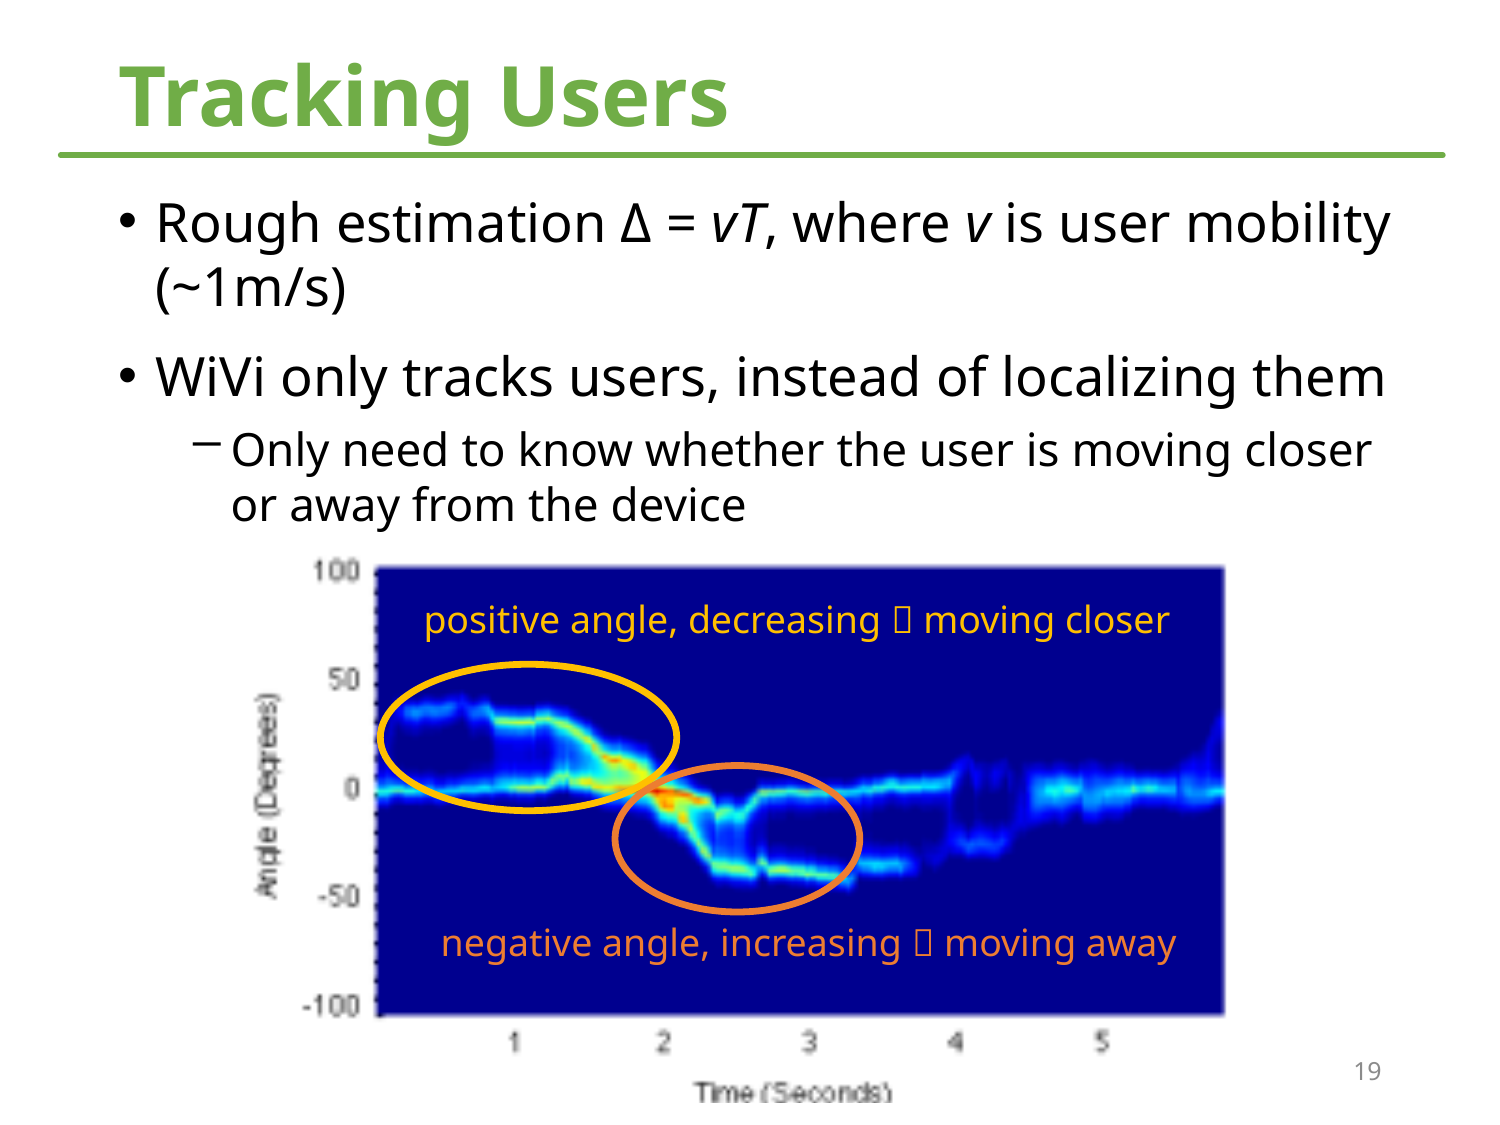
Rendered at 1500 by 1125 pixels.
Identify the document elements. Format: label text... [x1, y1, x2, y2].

list Rough estimation Δ = vT, where v is user mobility (~1m/s) WiVi only tracks users, instead of localizing them Only need to know whether the user is moving closer or away from the device [103, 180, 1436, 1014]
slide_number 19 [1227, 1042, 1397, 1103]
picture [248, 551, 1227, 1103]
title Tracking Users [103, 43, 1436, 156]
